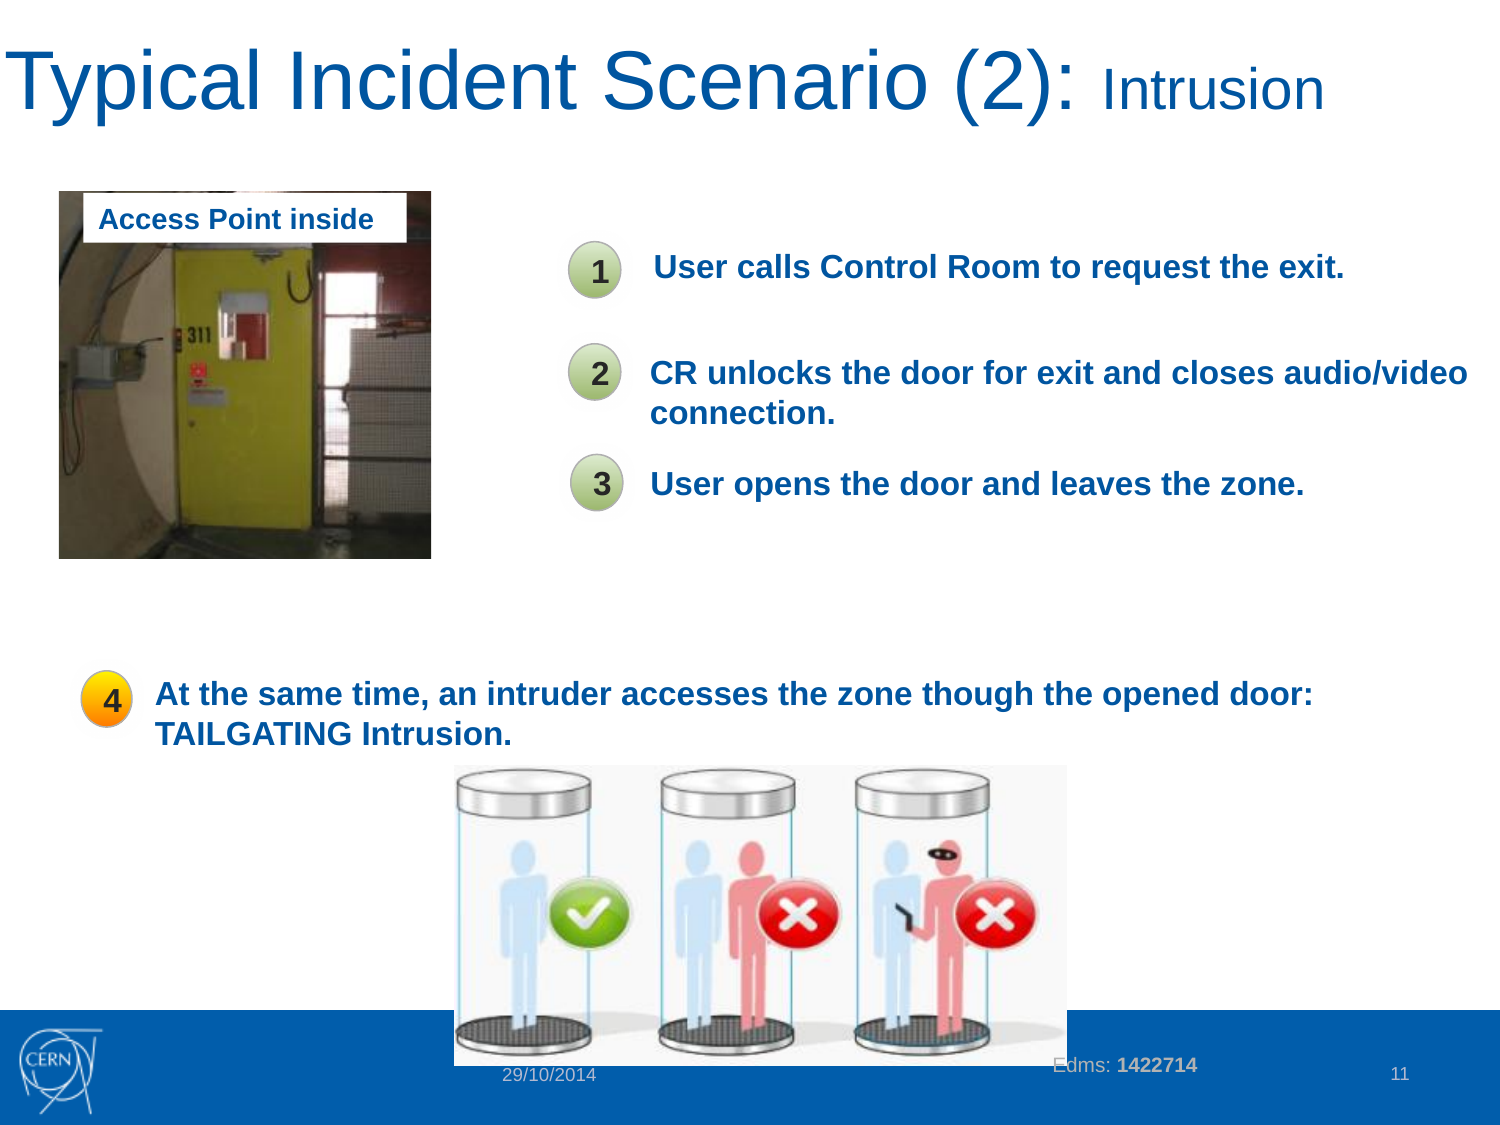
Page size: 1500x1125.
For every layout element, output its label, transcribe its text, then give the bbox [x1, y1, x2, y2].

picture [58, 190, 432, 560]
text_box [568, 343, 1500, 441]
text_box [80, 664, 1411, 761]
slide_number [487, 1076, 838, 1104]
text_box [568, 237, 1372, 299]
slide_number 11 [1342, 1042, 1425, 1103]
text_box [570, 454, 1326, 511]
title Typical Incident Scenario (2): Intrusion [0, 0, 1500, 154]
text_box Edms: 1422714 [1037, 1044, 1213, 1085]
picture [453, 765, 1067, 1066]
